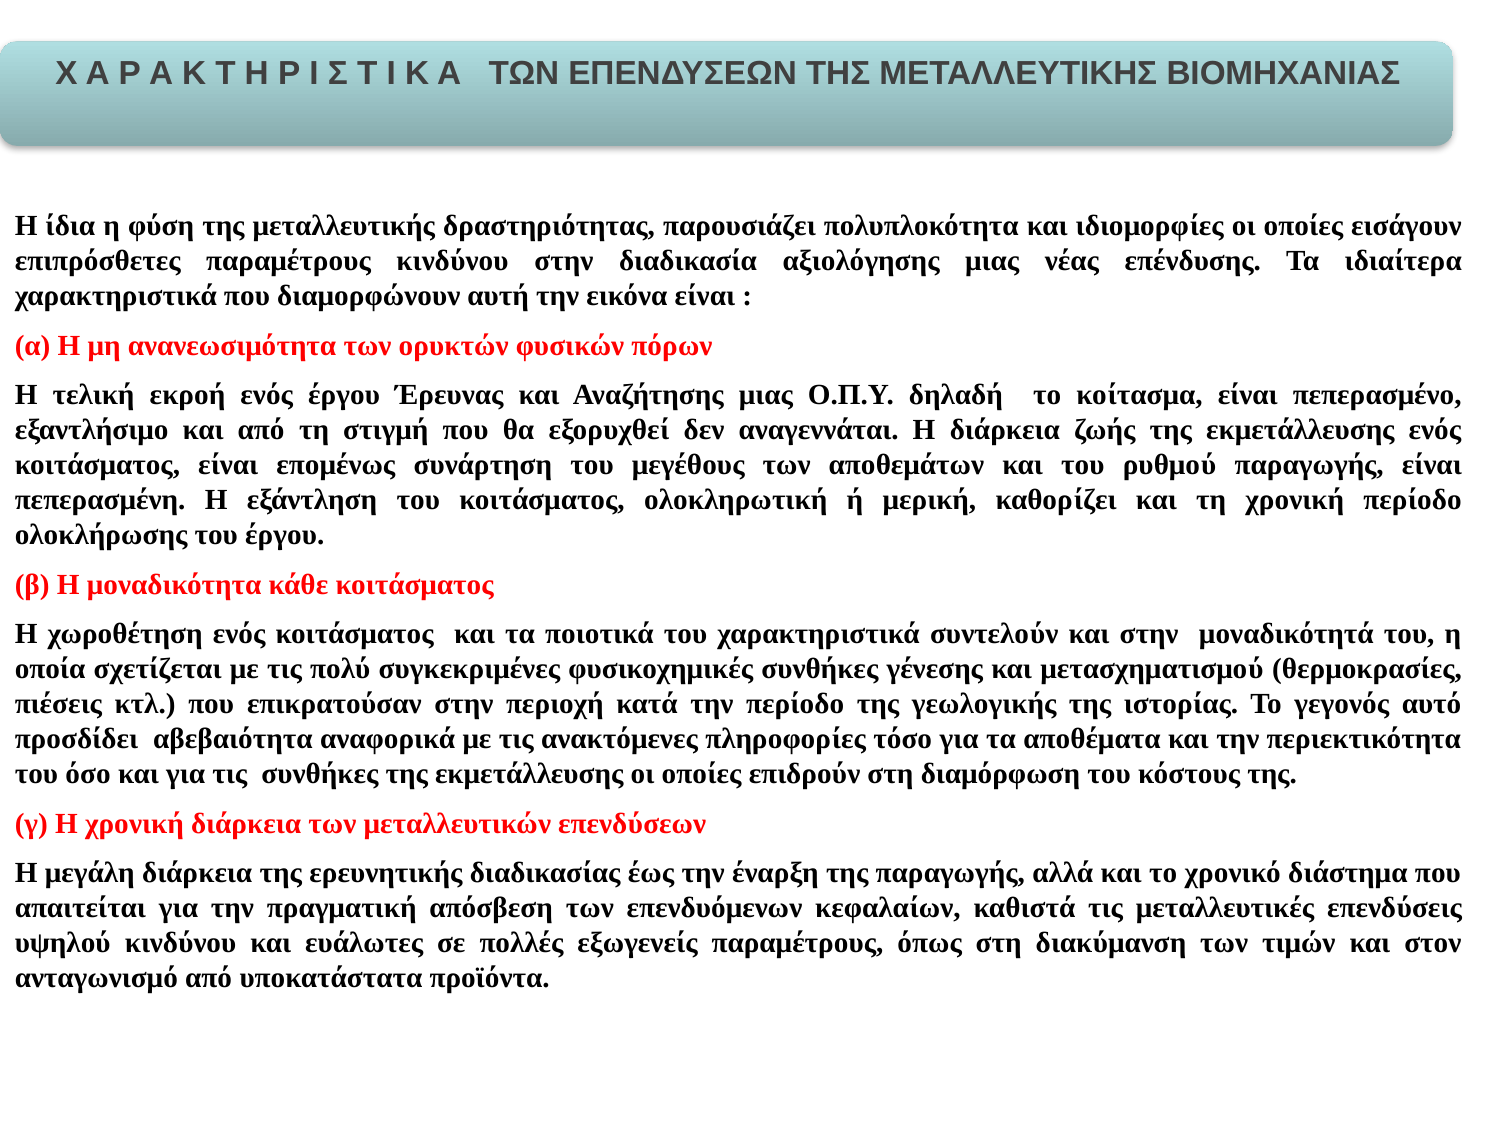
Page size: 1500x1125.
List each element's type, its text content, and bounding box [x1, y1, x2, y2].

text_box Η ίδια η φύση της μεταλλευτικής δραστηριότητας, παρουσιάζει πολυπλοκότητα και ιδιομορφίες οι οποίες εισάγουν επιπρόσθετες παραμέτρους κινδύνου στην διαδικασία αξιολόγησης μιας νέας επένδυσης. Τα ιδιαίτερα χαρακτηριστικά που διαμορφώνουν αυτή την εικόνα είναι : (α) Η μη ανανεωσιμότητα των ορυκτών φυσικών πόρων Η τελική εκροή ενός έργου Έρευνας και Αναζήτησης μιας Ο.Π.Υ. δηλαδή το κοίτασμα, είναι πεπερασμένο, εξαντλήσιμο και από τη στιγμή που θα εξορυχθεί δεν αναγεννάται. Η διάρκεια ζωής της εκμετάλλευσης ενός κοιτάσματος, είναι επομένως συνάρτηση του μεγέθους των αποθεμάτων και του ρυθμού παραγωγής, είναι πεπερασμένη. Η εξάντληση του κοιτάσματος, ολοκληρωτική ή μερική, καθορίζει και τη χρονική περίοδο ολοκλήρωσης του έργου. (β) Η μοναδικότητα κάθε κοιτάσματος Η χωροθέτηση ενός κοιτάσματος και τα ποιοτικά του χαρακτηριστικά συντελούν και στην μοναδικότητά του, η οποία σχετίζεται με τις πολύ συγκεκριμένες φυσικοχημικές συνθήκες γένεσης και μετασχηματισμού (θερμοκρασίες, πιέσεις κτλ.) που επικρατούσαν στην περιοχή κατά την περίοδο της γεωλογικής της ιστορίας. Το γεγονός αυτό προσδίδει αβεβαιότητα αναφορικά με τις ανακτόμενες πληροφορίες τόσο για τα αποθέματα και την περιεκτικότητα του όσο και για τις συνθήκες της εκμετάλλευσης οι οποίες επιδρούν στη διαμόρφωση του κόστους της. (γ) Η χρονική διάρκεια των μεταλλευτικών επενδύσεων Η μεγάλη διάρκεια της ερευνητικής διαδικασίας έως την έναρξη της παραγωγής, αλλά και το χρονικό διάστημα που απαιτείται για την πραγματική απόσβεση των επενδυόμενων κεφαλαίων, καθιστά τις μεταλλευτικές επενδύσεις υψηλού κινδύνου και ευάλωτες σε πολλές εξωγενείς παραμέτρους, όπως στη διακύμανση των τιμών και στον ανταγωνισμό από υποκατάστατα προϊόντα. [0, 199, 1477, 1051]
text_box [0, 34, 1454, 153]
